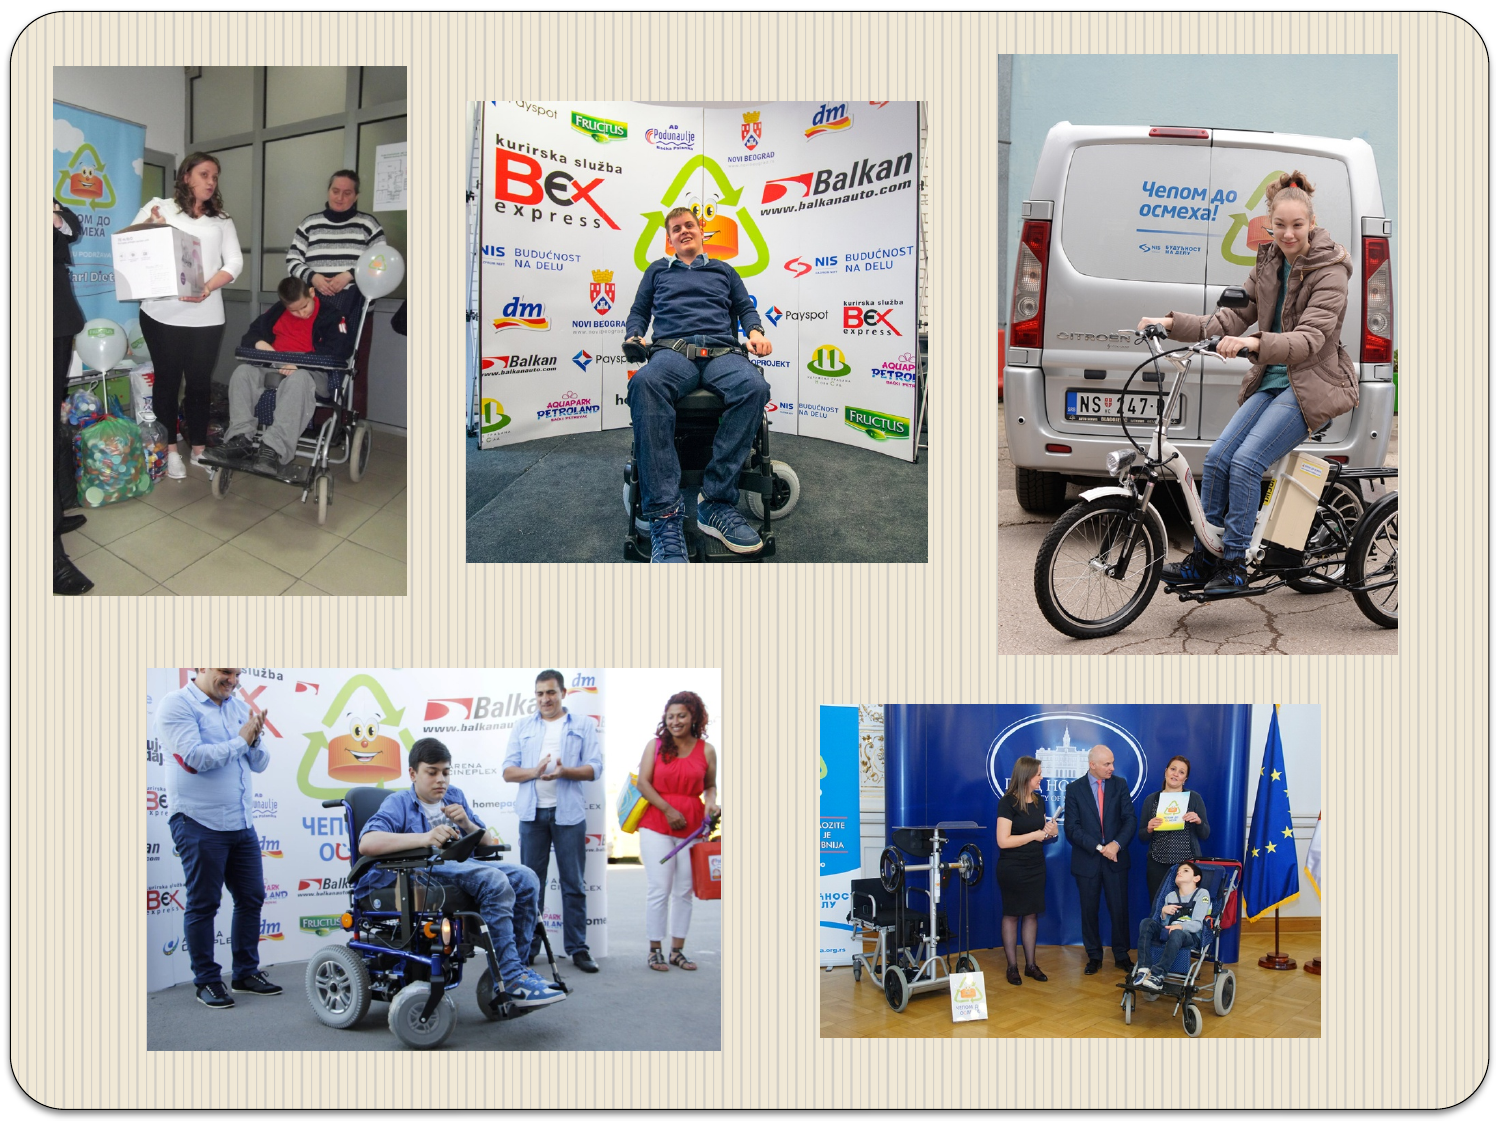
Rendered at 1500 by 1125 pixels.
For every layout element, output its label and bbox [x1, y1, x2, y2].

picture [997, 54, 1398, 655]
picture [147, 668, 721, 1051]
picture [466, 101, 928, 563]
picture [820, 703, 1321, 1038]
picture [820, 756, 827, 779]
picture [52, 66, 407, 596]
